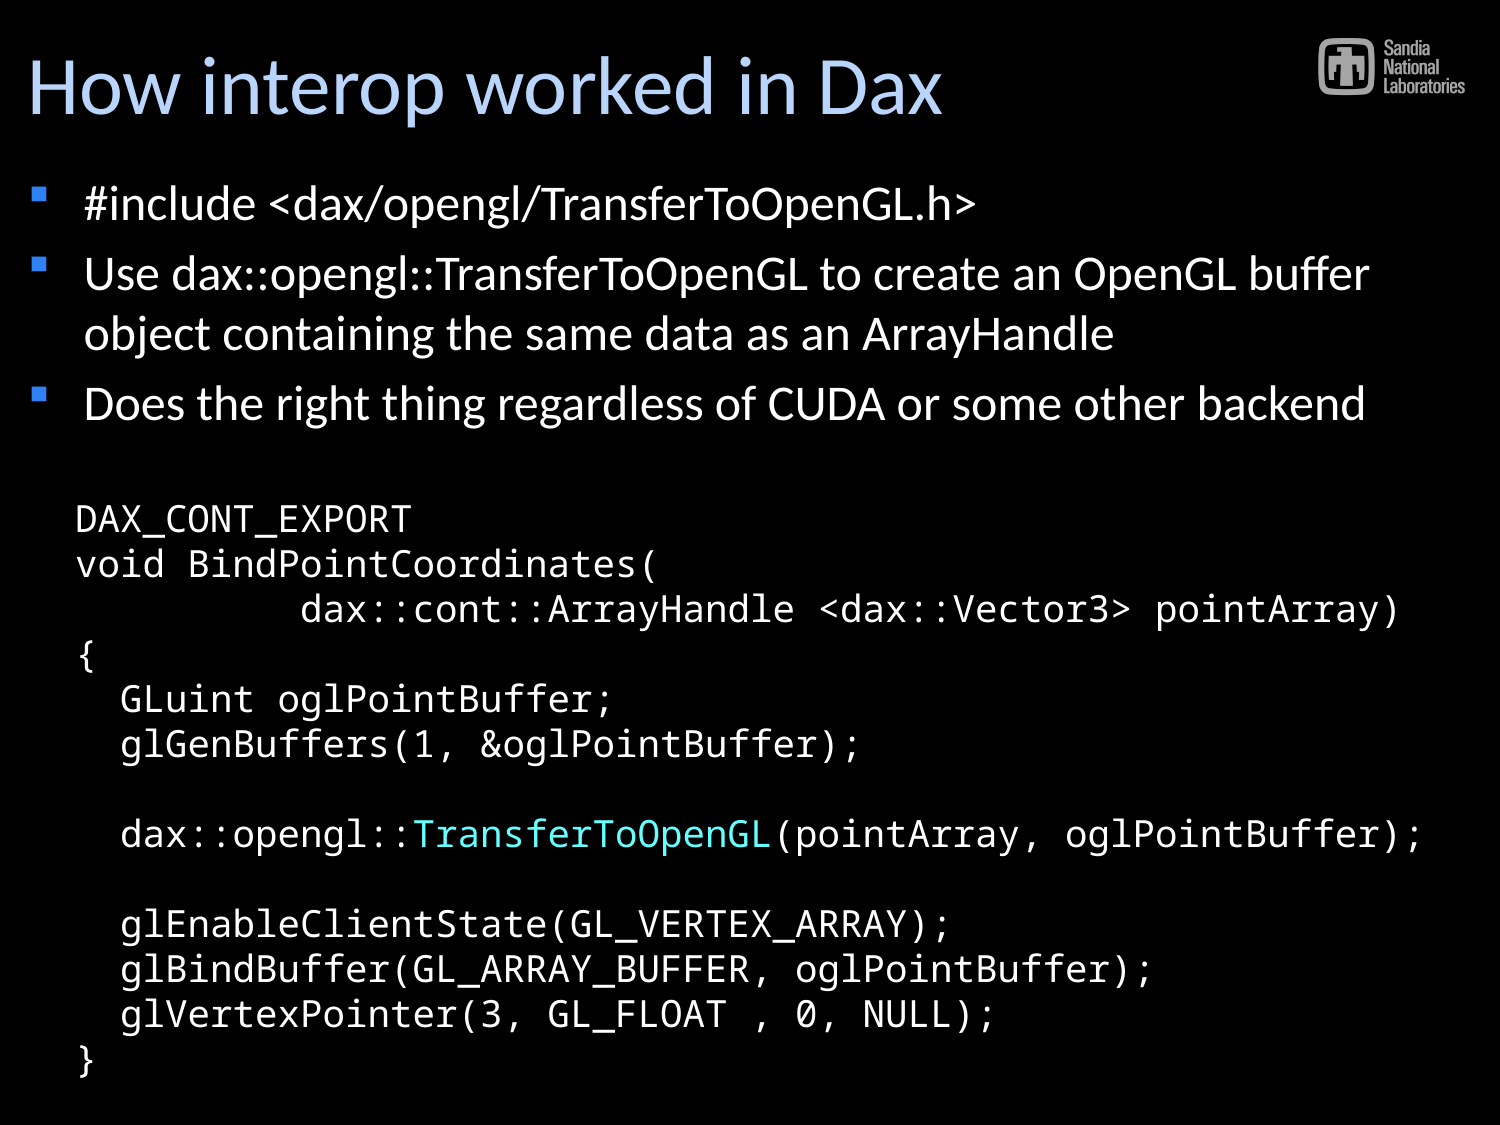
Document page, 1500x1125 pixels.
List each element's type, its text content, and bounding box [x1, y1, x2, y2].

list #include <dax/opengl/TransferToOpenGL.h> Use dax::opengl::TransferToOpenGL to create an OpenGL buffer object containing the same data as an ArrayHandle Does the right thing regardless of CUDA or some other backend [12, 162, 1488, 1059]
text_box DAX_CONT_EXPORT void BindPointCoordinates( dax::cont::ArrayHandle <dax::Vector3> pointArray) { GLuint oglPointBuffer; glGenBuffers(1, &oglPointBuffer); dax::opengl::TransferToOpenGL(pointArray, oglPointBuffer); glEnableClientState(GL_VERTEX_ARRAY); glBindBuffer(GL_ARRAY_BUFFER, oglPointBuffer); glVertexPointer(3, GL_FLOAT , 0, NULL); } [60, 487, 1440, 1088]
picture [1338, 37, 1467, 96]
title How interop worked in Dax [12, 0, 1338, 162]
